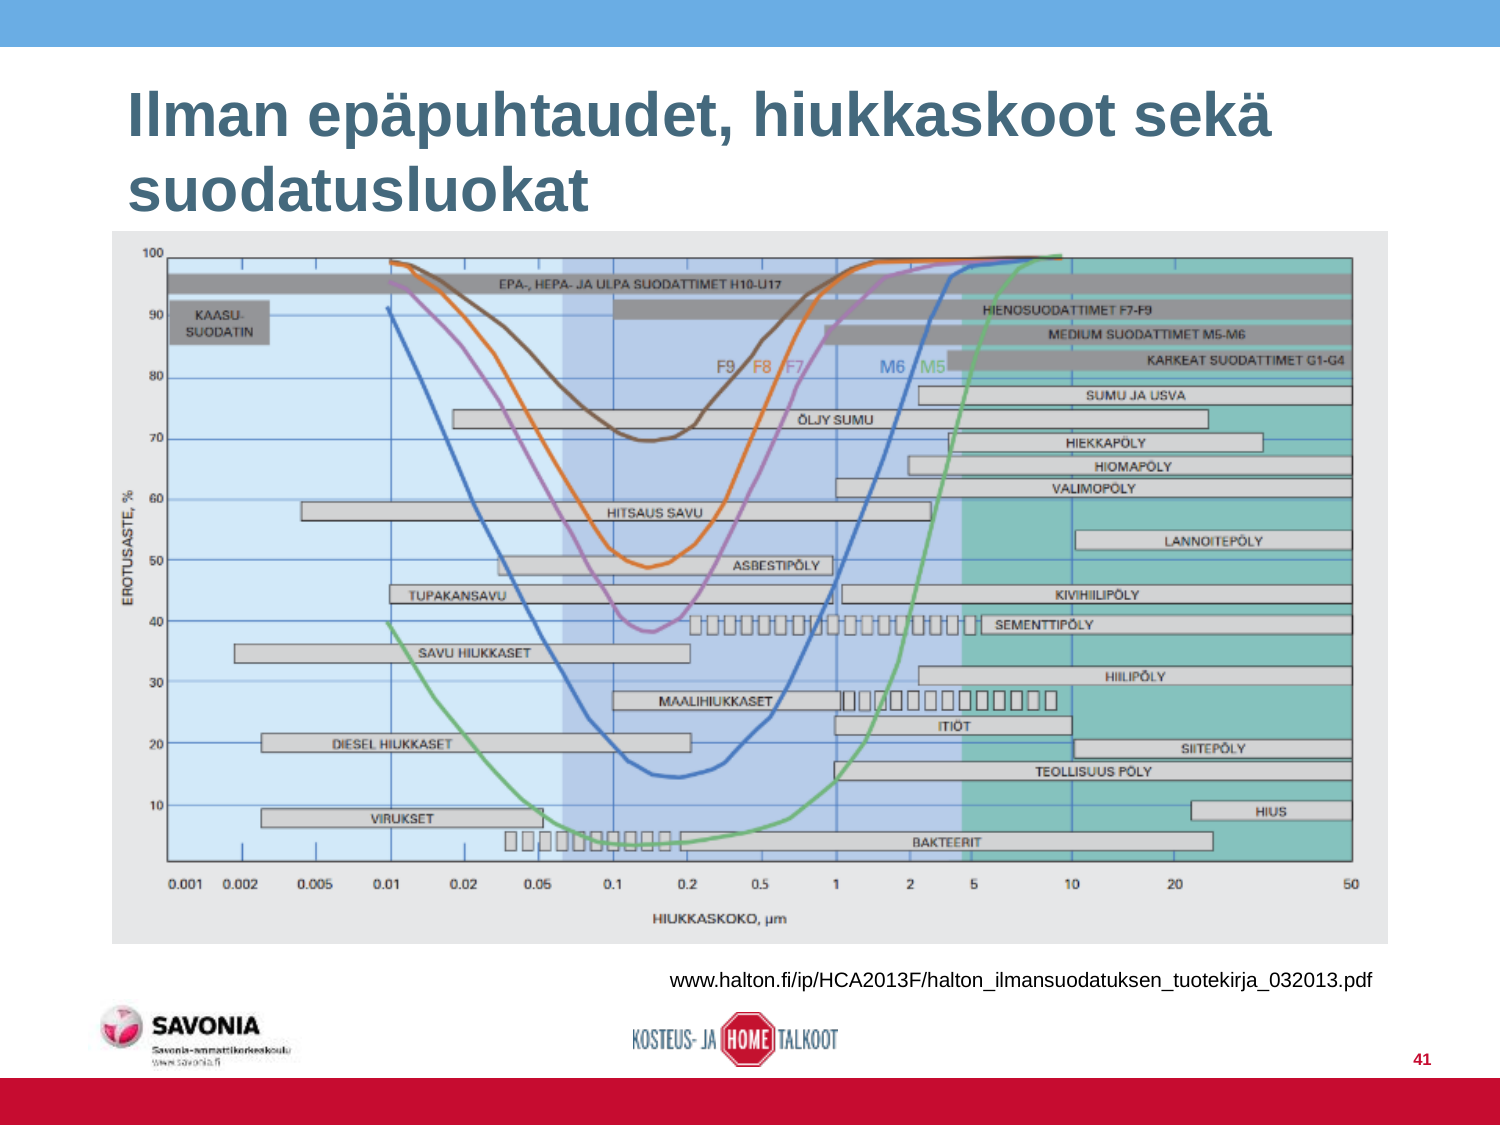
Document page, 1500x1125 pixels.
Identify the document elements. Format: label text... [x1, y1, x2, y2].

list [112, 231, 1388, 944]
text_box www.halton.fi/ip/HCA2013F/halton_ilmansuodatuksen_tuotekirja_032013.pdf [112, 959, 1388, 999]
title Ilman epäpuhtaudet, hiukkaskoot sekä suodatusluokat [112, 54, 1342, 231]
picture [88, 999, 302, 1071]
slide_number 41 [1364, 1016, 1447, 1077]
picture [633, 1012, 838, 1067]
